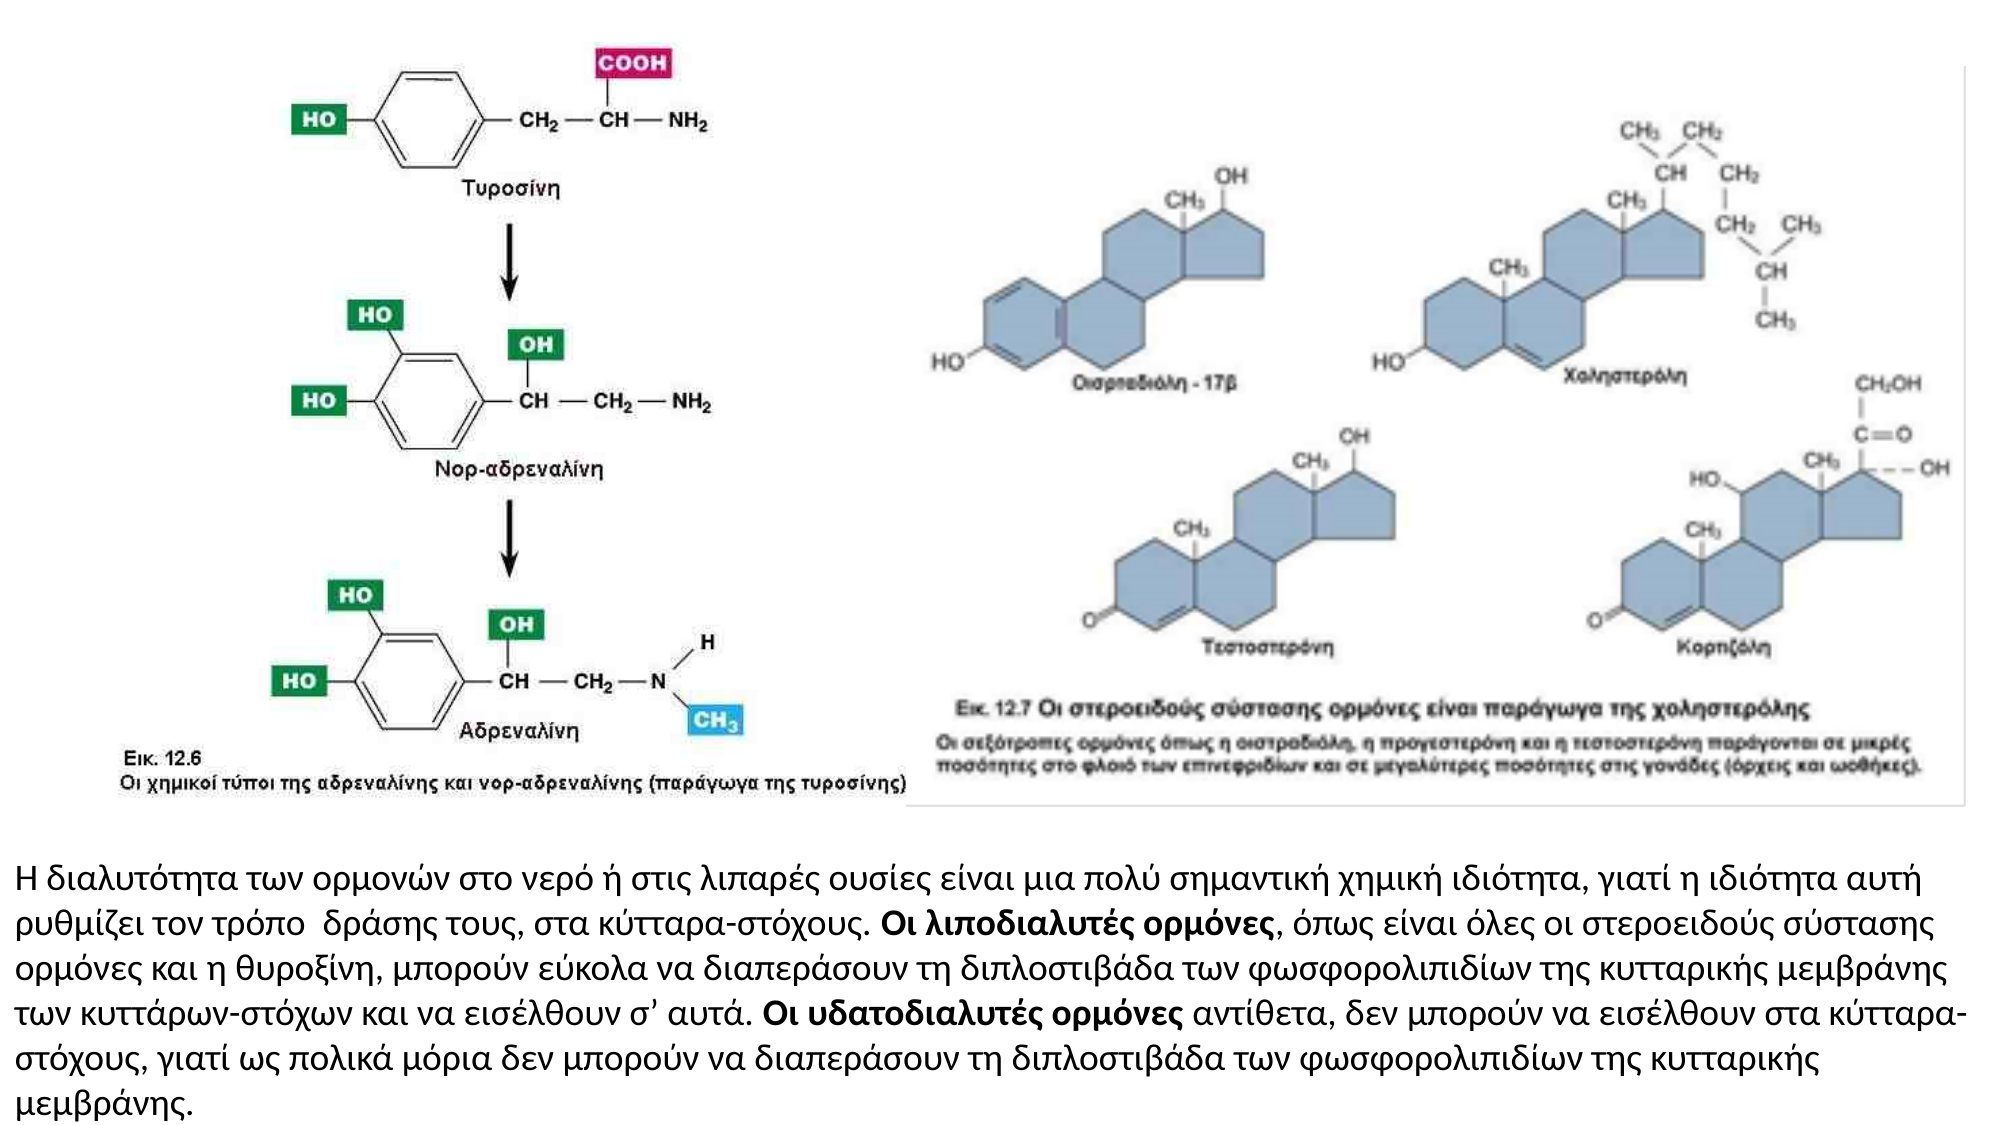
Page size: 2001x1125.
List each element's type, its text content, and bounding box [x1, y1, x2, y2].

picture [75, 42, 1969, 810]
text_box Η διαλυτότητα των ορμονών στο νερό ή στις λιπαρές ουσίες είναι μια πολύ σημαντική χημική ιδιότητα, γιατί η ιδιότητα αυτή ρυθμίζει τον τρόπο δράσης τους, στα κύτταρα-στόχους. Οι λιποδιαλυτές ορμόνες, όπως είναι όλες οι στεροειδούς σύστασης ορμόνες και η θυροξίνη, μπορούν εύκολα να διαπεράσουν τη διπλοστιβάδα των φωσφορολιπιδίων της κυτταρικής μεμβράνης των κυττάρων-στόχων και να εισέλθουν σ’ αυτά. Οι υδατοδιαλυτές ορμόνες αντίθετα, δεν μπορούν να εισέλθουν στα κύτταρα-στόχους, γιατί ως πολικά μόρια δεν μπορούν να διαπεράσουν τη διπλοστιβάδα των φωσφορολιπιδίων της κυτταρικής μεμβράνης. [0, 845, 2000, 1125]
